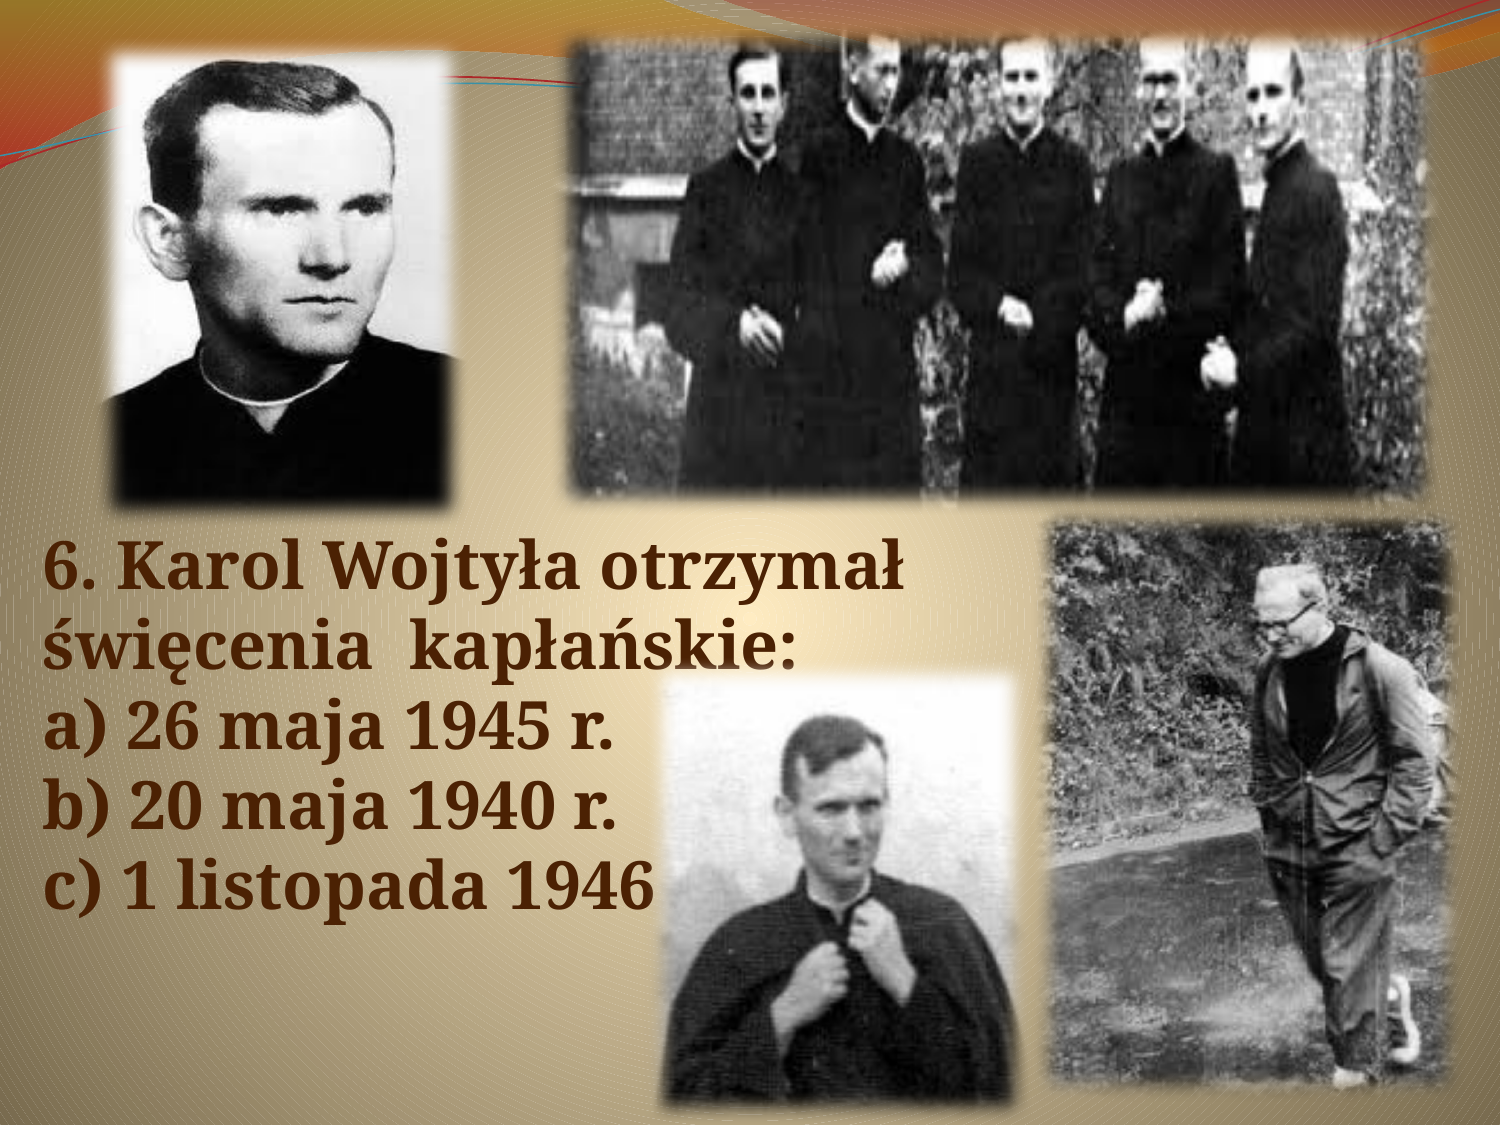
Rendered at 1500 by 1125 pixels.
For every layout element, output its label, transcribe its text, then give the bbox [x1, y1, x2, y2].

list 6. Karol Wojtyła otrzymał święcenia kapłańskie: a) 26 maja 1945 r. b) 20 maja 1940 r. c) 1 listopada 1946 r. [35, 515, 1025, 764]
picture [550, 23, 1466, 1125]
picture [93, 34, 469, 528]
